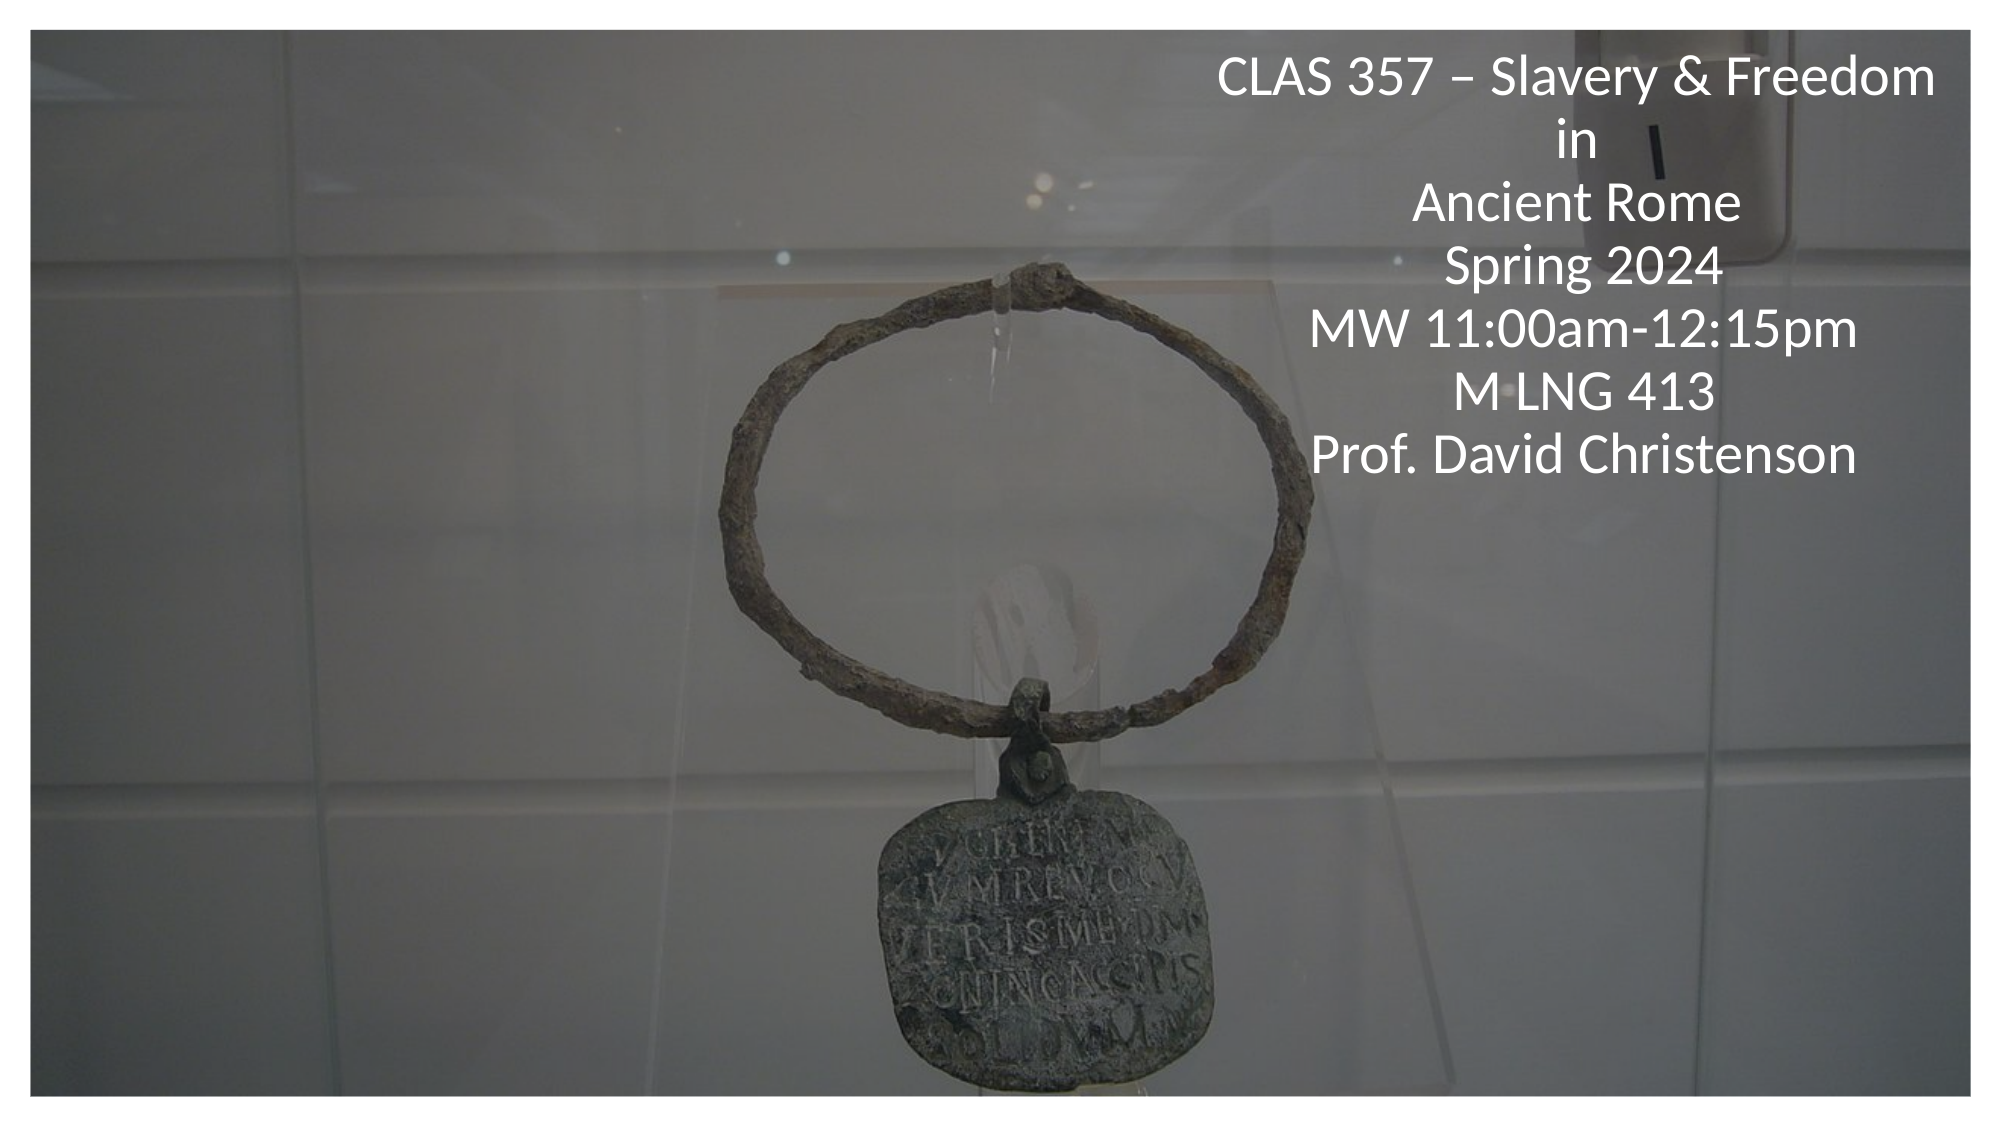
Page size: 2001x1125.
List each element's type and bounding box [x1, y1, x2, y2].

picture [30, 29, 1971, 1097]
text_box [0, 0, 2000, 1125]
